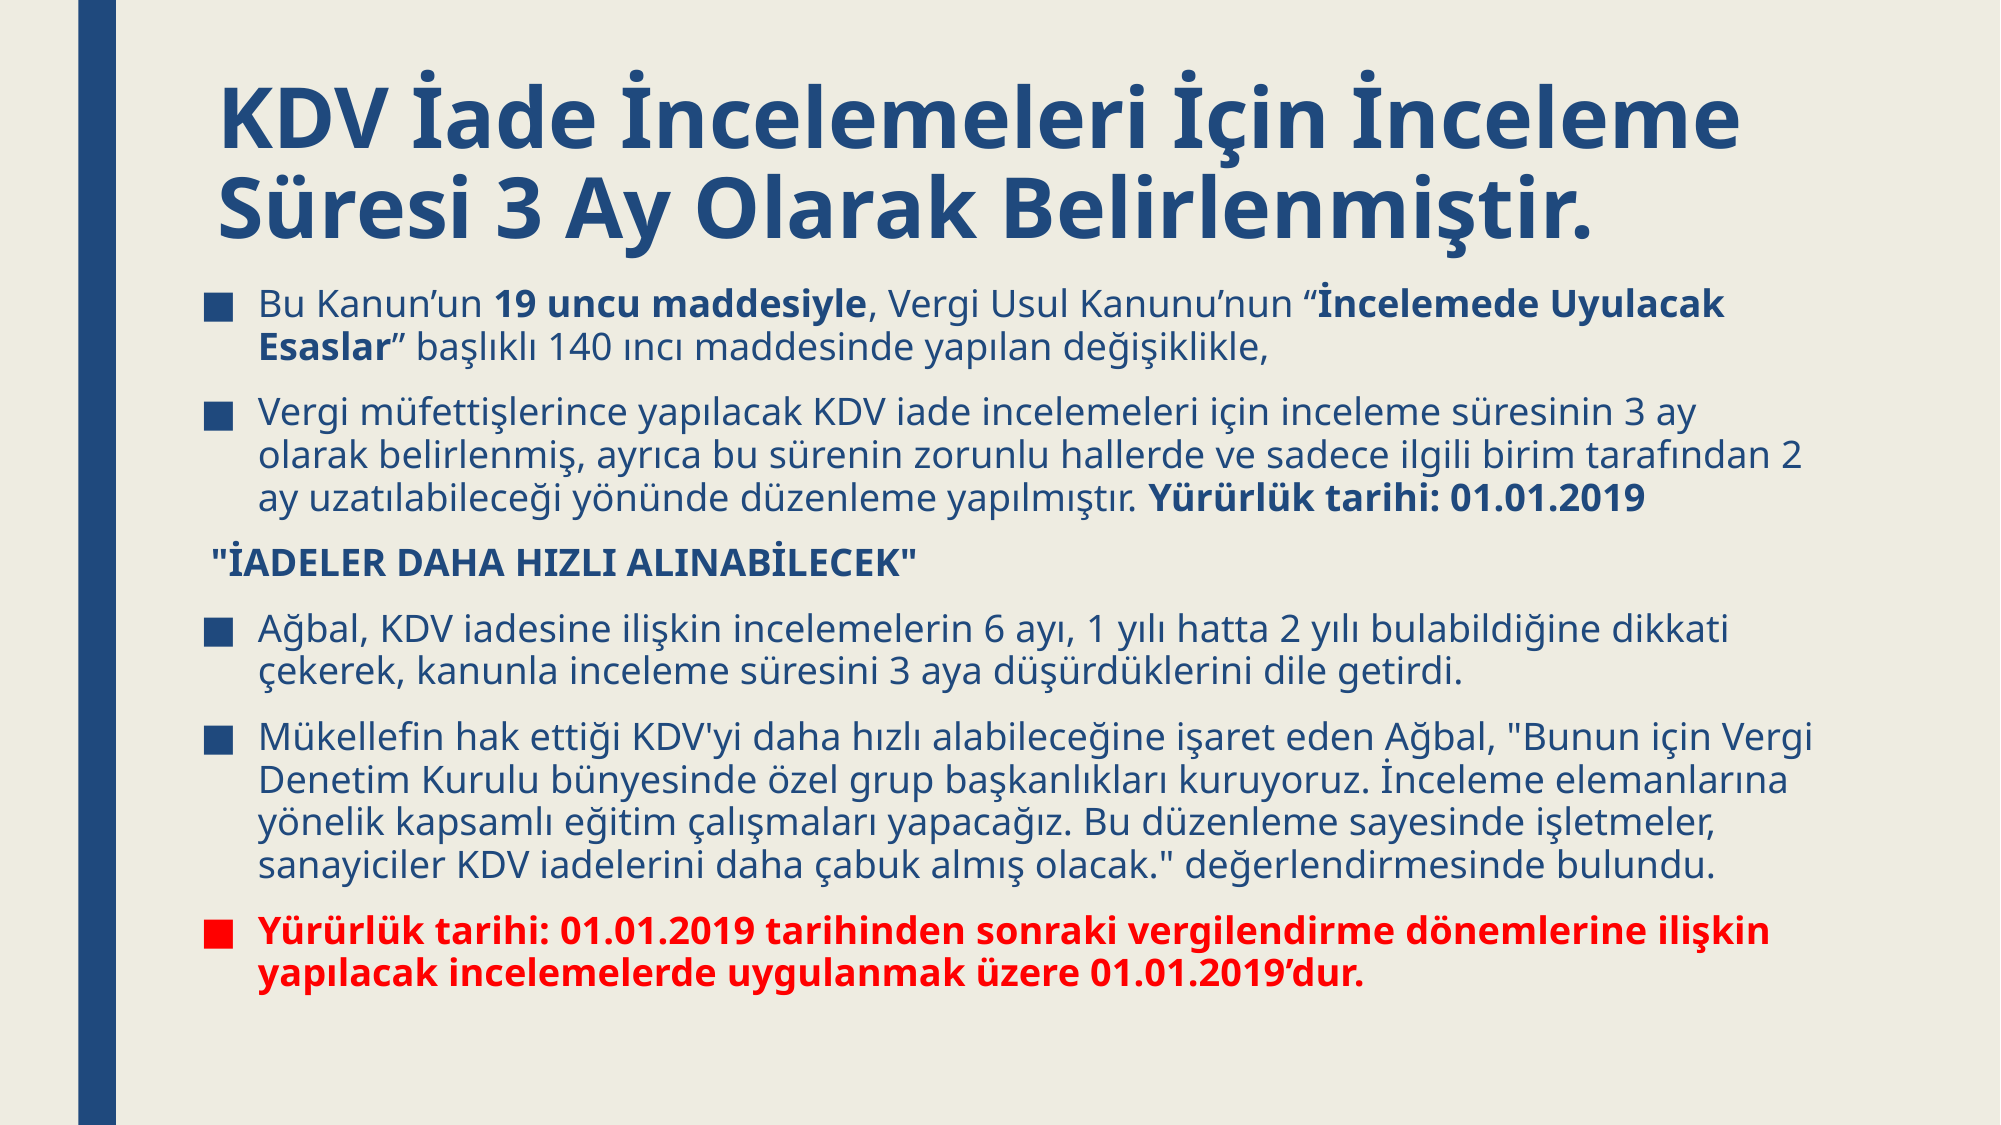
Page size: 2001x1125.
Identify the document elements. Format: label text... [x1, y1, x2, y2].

list Bu Kanun’un 19 uncu maddesiyle, Vergi Usul Kanunu’nun “İncelemede Uyulacak Esaslar” başlıklı 140 ıncı maddesinde yapılan değişiklikle, Vergi müfettişlerince yapılacak KDV iade incelemeleri için inceleme süresinin 3 ay olarak belirlenmiş, ayrıca bu sürenin zorunlu hallerde ve sadece ilgili birim tarafından 2 ay uzatılabileceği yönünde düzenleme yapılmıştır. Yürürlük tarihi: 01.01.2019 "İADELER DAHA HIZLI ALINABİLECEK" Ağbal, KDV iadesine ilişkin incelemelerin 6 ayı, 1 yılı hatta 2 yılı bulabildiğine dikkati çekerek, kanunla inceleme süresini 3 aya düşürdüklerini dile getirdi. Mükellefin hak ettiği KDV'yi daha hızlı alabileceğine işaret eden Ağbal, "Bunun için Vergi Denetim Kurulu bünyesinde özel grup başkanlıkları kuruyoruz. İnceleme elemanlarına yönelik kapsamlı eğitim çalışmaları yapacağız. Bu düzenleme sayesinde işletmeler, sanayiciler KDV iadelerini daha çabuk almış olacak." değerlendirmesinde bulundu. Yürürlük tarihi: 01.01.2019 tarihinden sonraki vergilendirme dönemlerine ilişkin yapılacak incelemelerde uygulanmak üzere 01.01.2019’dur. [185, 275, 1834, 1070]
title KDV İade İncelemeleri İçin İnceleme Süresi 3 Ay Olarak Belirlenmiştir. [202, 68, 1873, 335]
